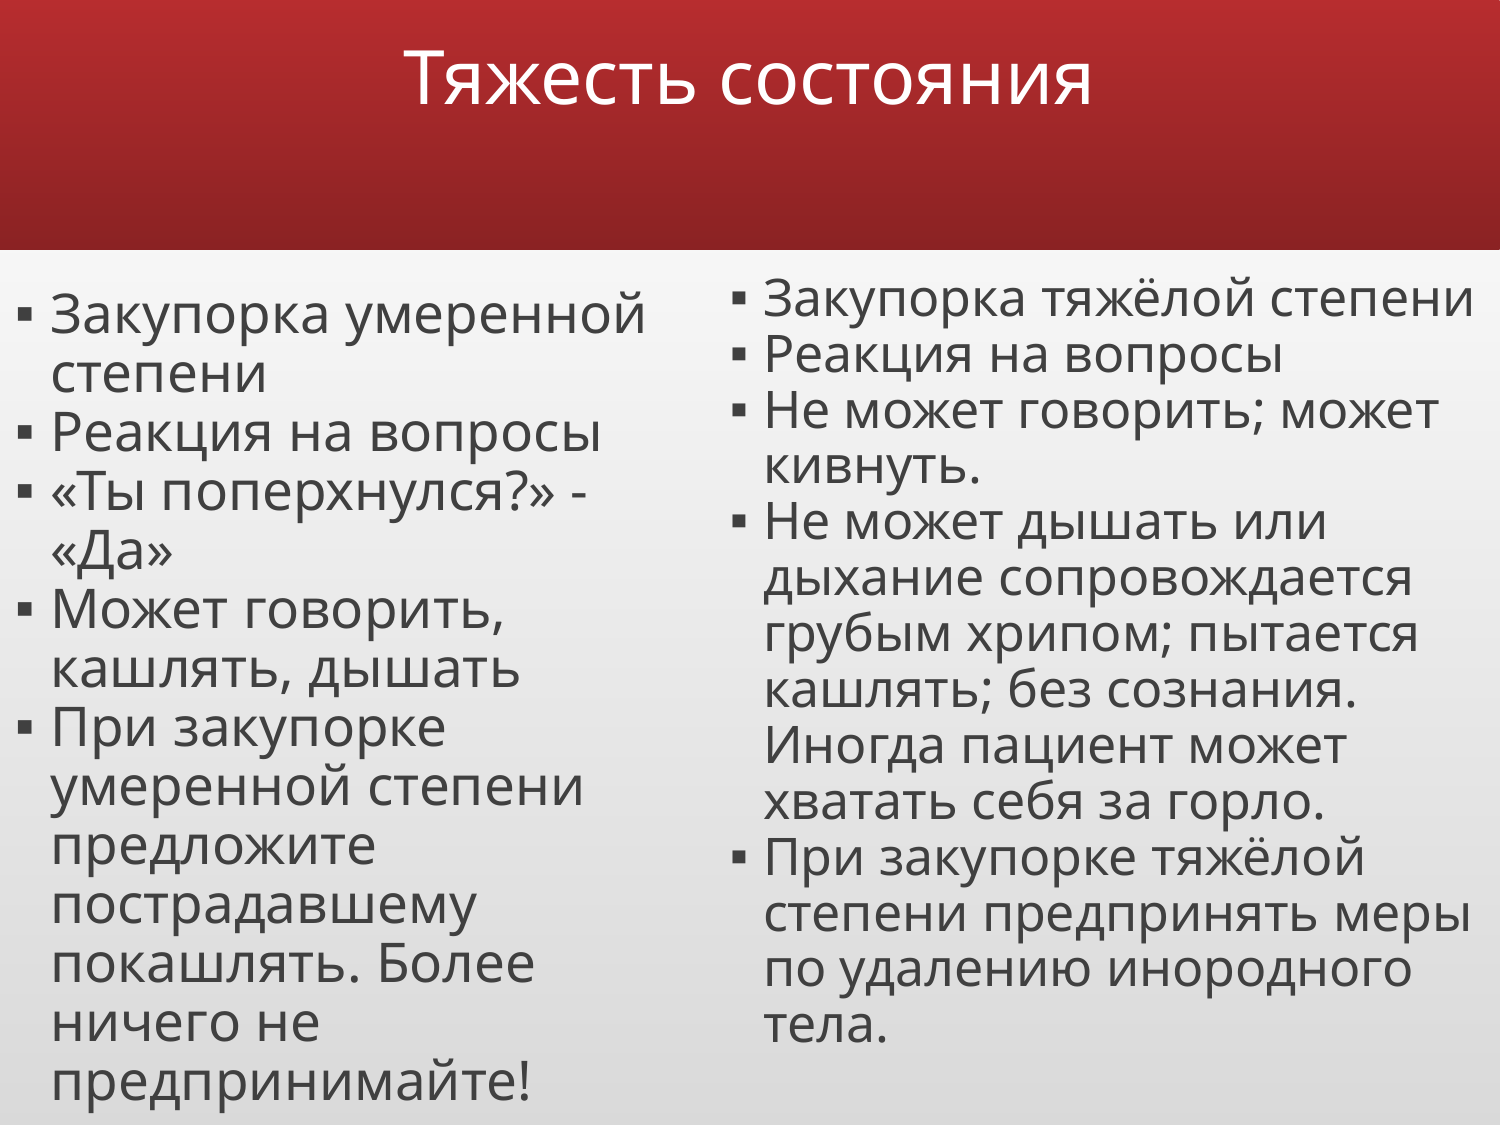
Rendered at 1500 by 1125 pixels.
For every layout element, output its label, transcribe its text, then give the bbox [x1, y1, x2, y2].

title Тяжесть состояния [131, 16, 1369, 222]
list Закупорка умеренной степени Реакция на вопросы «Ты поперхнулся?» - «Да» Может говорить, кашлять, дышать При закупорке умеренной степени предложите пострадавшему покашлять. Более ничего не предпринимайте! [0, 222, 714, 1125]
list Закупорка тяжёлой степени Реакция на вопросы Не может говорить; может кивнуть. Не может дышать или дыхание сопровождается грубым хрипом; пытается кашлять; без сознания. Иногда пациент может хватать себя за горло. При закупорке тяжёлой степени предпринять меры по удалению инородного тела. [714, 210, 1500, 1125]
